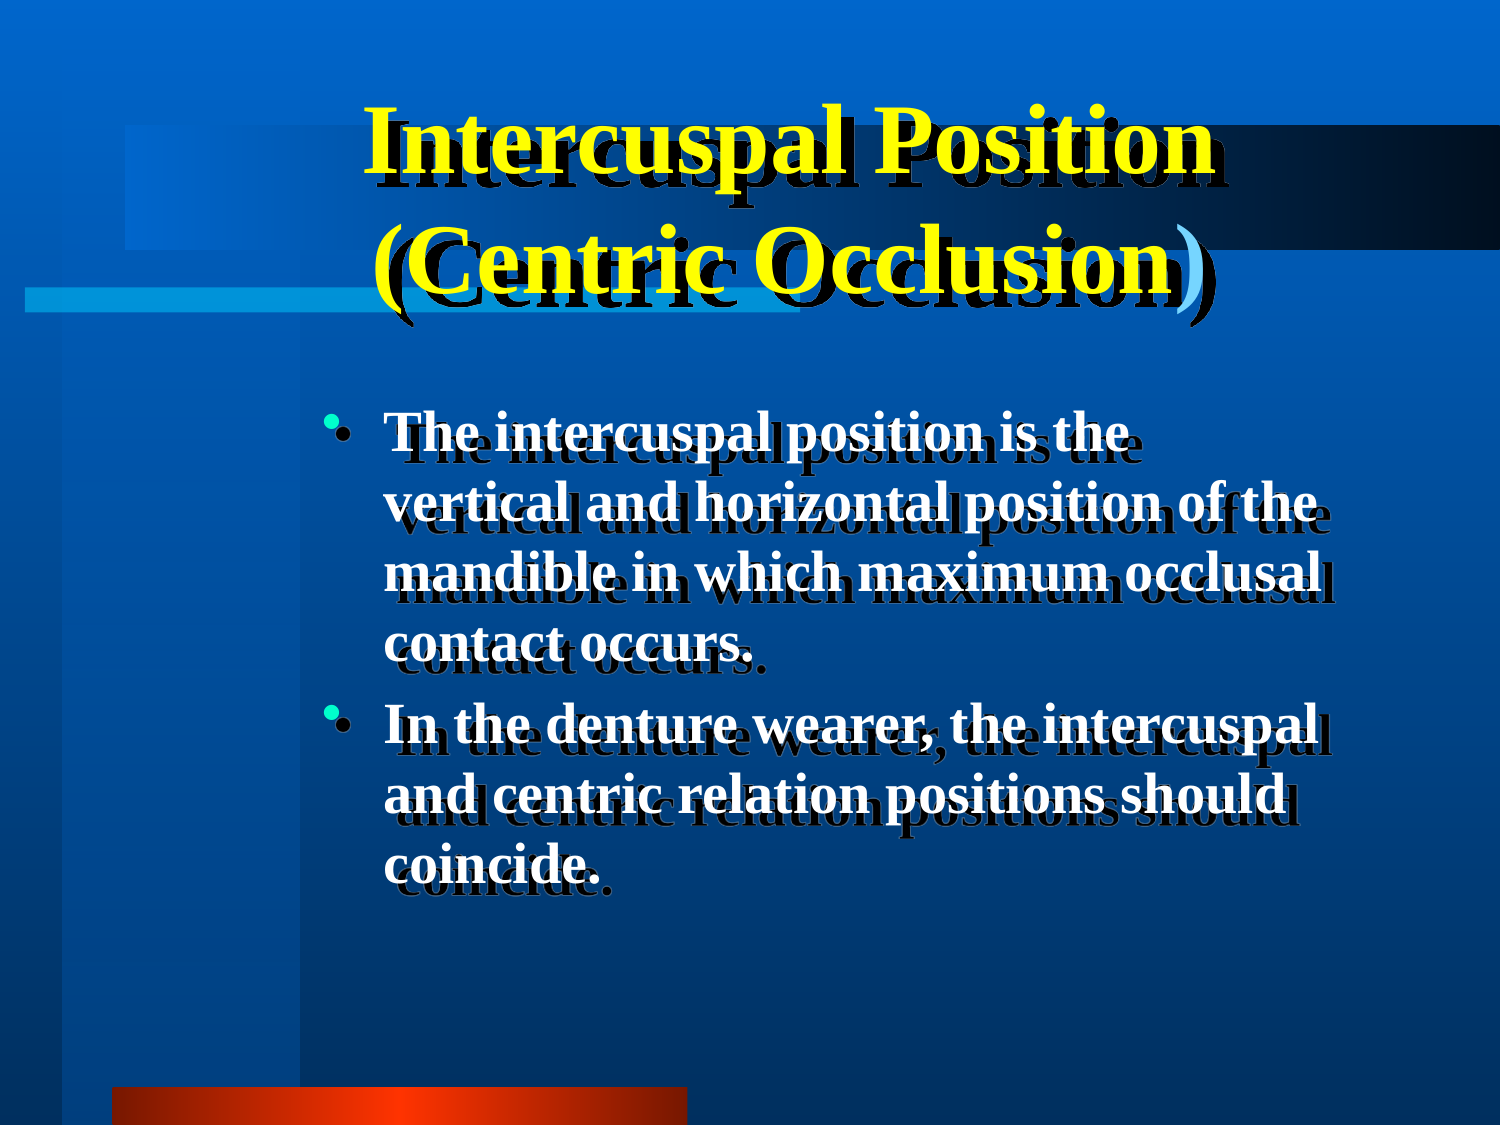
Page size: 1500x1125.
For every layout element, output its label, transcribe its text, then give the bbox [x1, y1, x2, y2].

picture [785, 302, 801, 307]
title Intercuspal Position (Centric Occlusion) [112, 99, 1388, 288]
picture [566, 302, 587, 306]
picture [500, 302, 529, 307]
list The intercuspal position is the vertical and horizontal position of the mandible in which maximum occlusal contact occurs. In the denture wearer, the intercuspal and centric relation positions should coincide. [305, 384, 1341, 954]
picture [438, 302, 481, 307]
picture [537, 302, 559, 306]
picture [599, 302, 622, 307]
picture [387, 302, 405, 313]
picture [626, 302, 652, 306]
picture [707, 302, 737, 307]
picture [670, 302, 693, 307]
